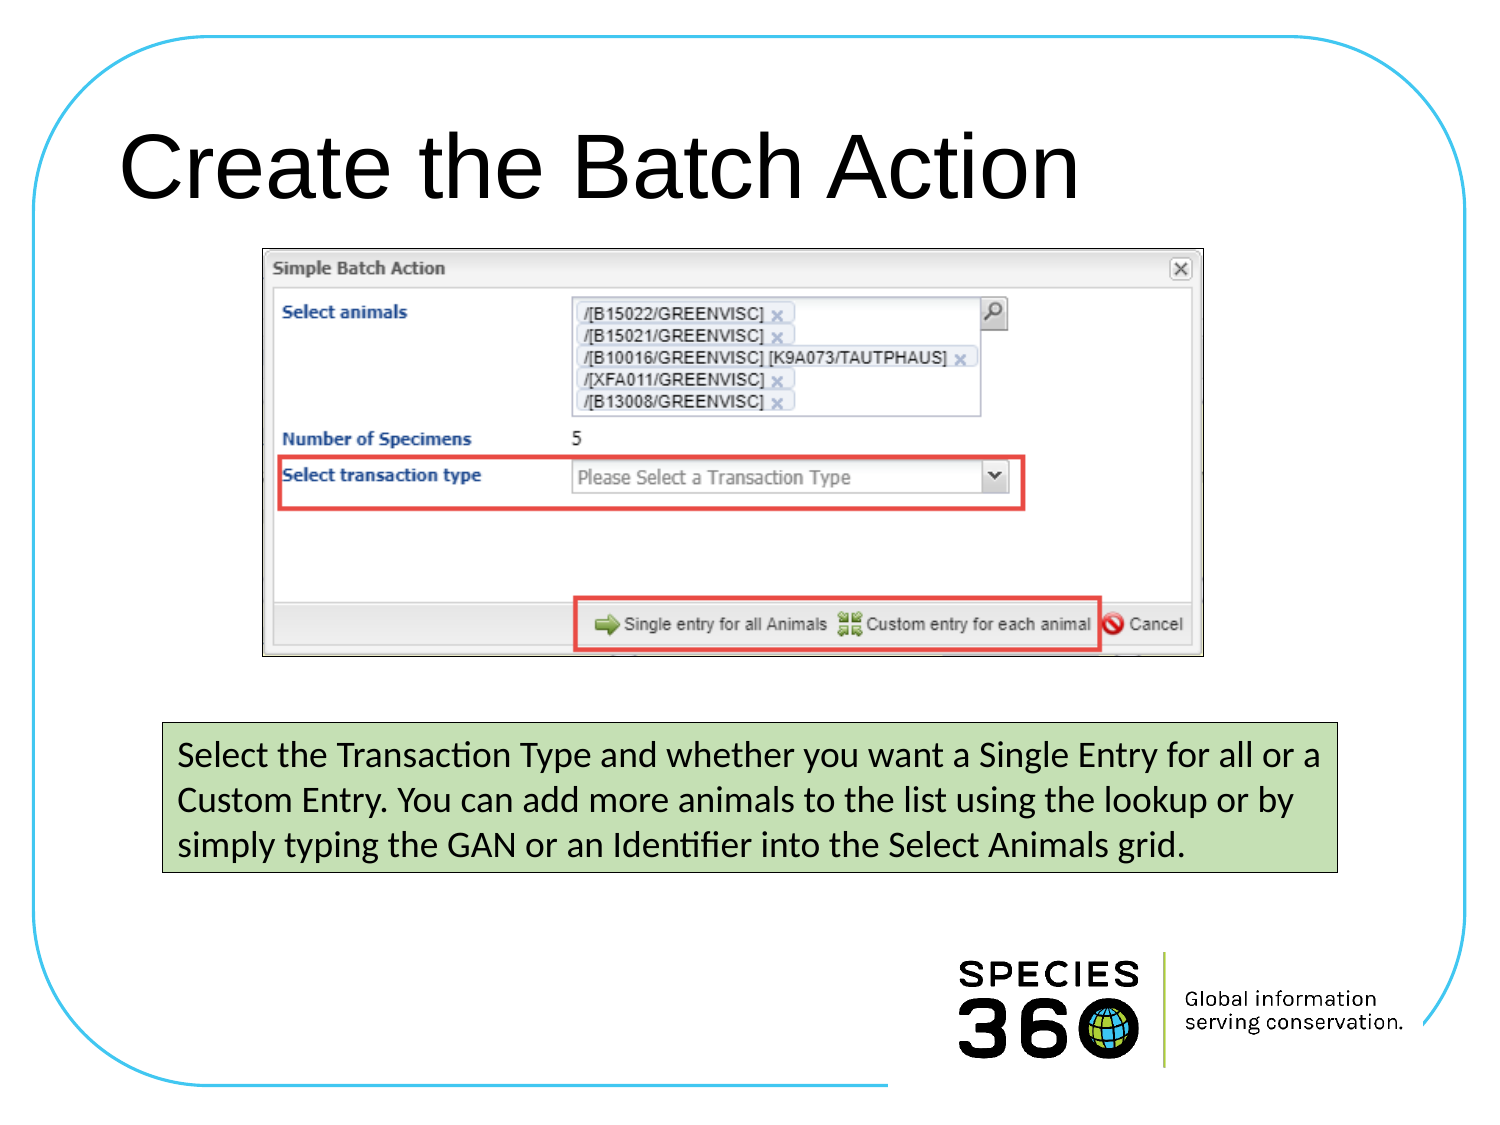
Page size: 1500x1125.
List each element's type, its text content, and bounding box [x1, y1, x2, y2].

text_box Select the Transaction Type and whether you want a Single Entry for all or a Custom Entry. You can add more animals to the list using the lookup or by simply typing the GAN or an Identifier into the Select Animals grid. [162, 722, 1338, 873]
picture [954, 944, 1407, 1075]
picture [262, 248, 1204, 657]
title Create the Batch Action [103, 59, 1397, 278]
